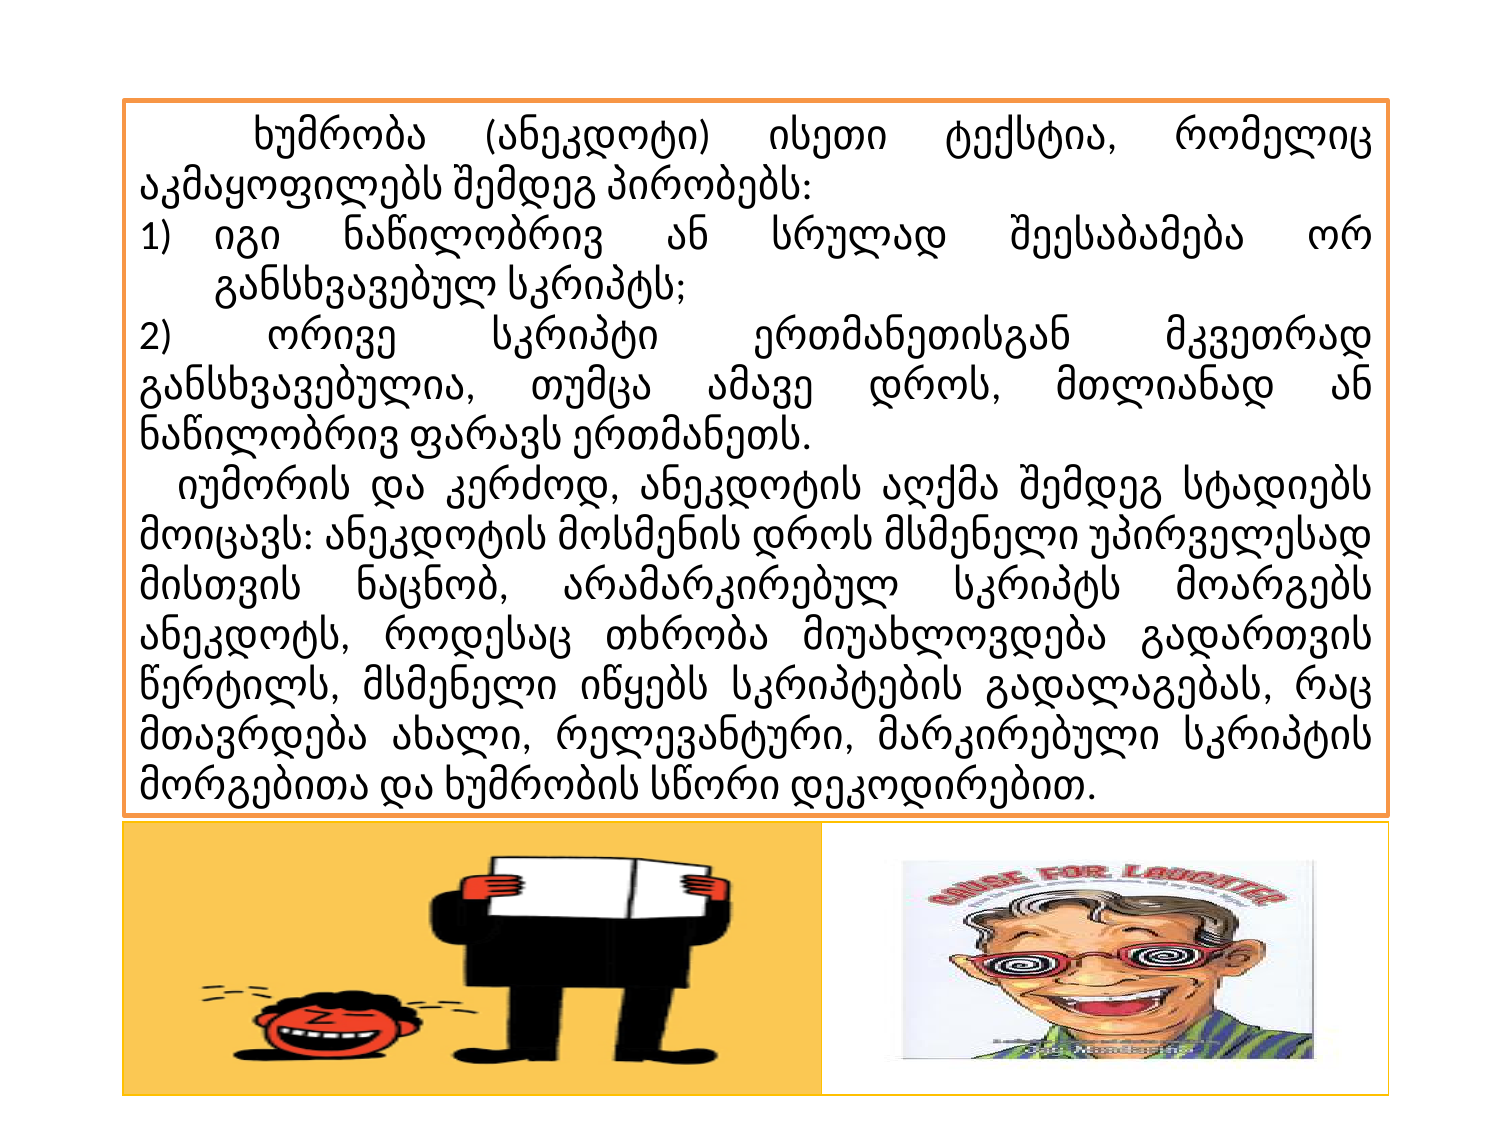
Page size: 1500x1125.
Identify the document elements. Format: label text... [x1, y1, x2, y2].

text_box ხუმრობა (ანეკდოტი) ისეთი ტექსტია, რომელიც აკმაყოფილებს შემდეგ პირობებს: იგი ნაწილობრივ ან სრულად შეესაბამება ორ განსხვავებულ სკრიპტს; 2) ორივე სკრიპტი ერთმანეთისგან მკვეთრად განსხვავებულია, თუმცა ამავე დროს, მთლიანად ან ნაწილობრივ ფარავს ერთმანეთს. იუმორის და კერძოდ, ანეკდოტის აღქმა შემდეგ სტადიებს მოიცავს: ანეკდოტის მოსმენის დროს მსმენელი უპირველესად მისთვის ნაცნობ, არამარკირებულ სკრიპტს მოარგებს ანეკდოტს, როდესაც თხრობა მიუახლოვდება გადართვის წერტილს, მსმენელი იწყებს სკრიპტების გადალაგებას, რაც მთავრდება ახალი, რელევანტური, მარკირებული სკრიპტის მორგებითა და ხუმრობის სწორი დეკოდირებით. [122, 98, 1390, 818]
picture [123, 822, 1389, 1095]
